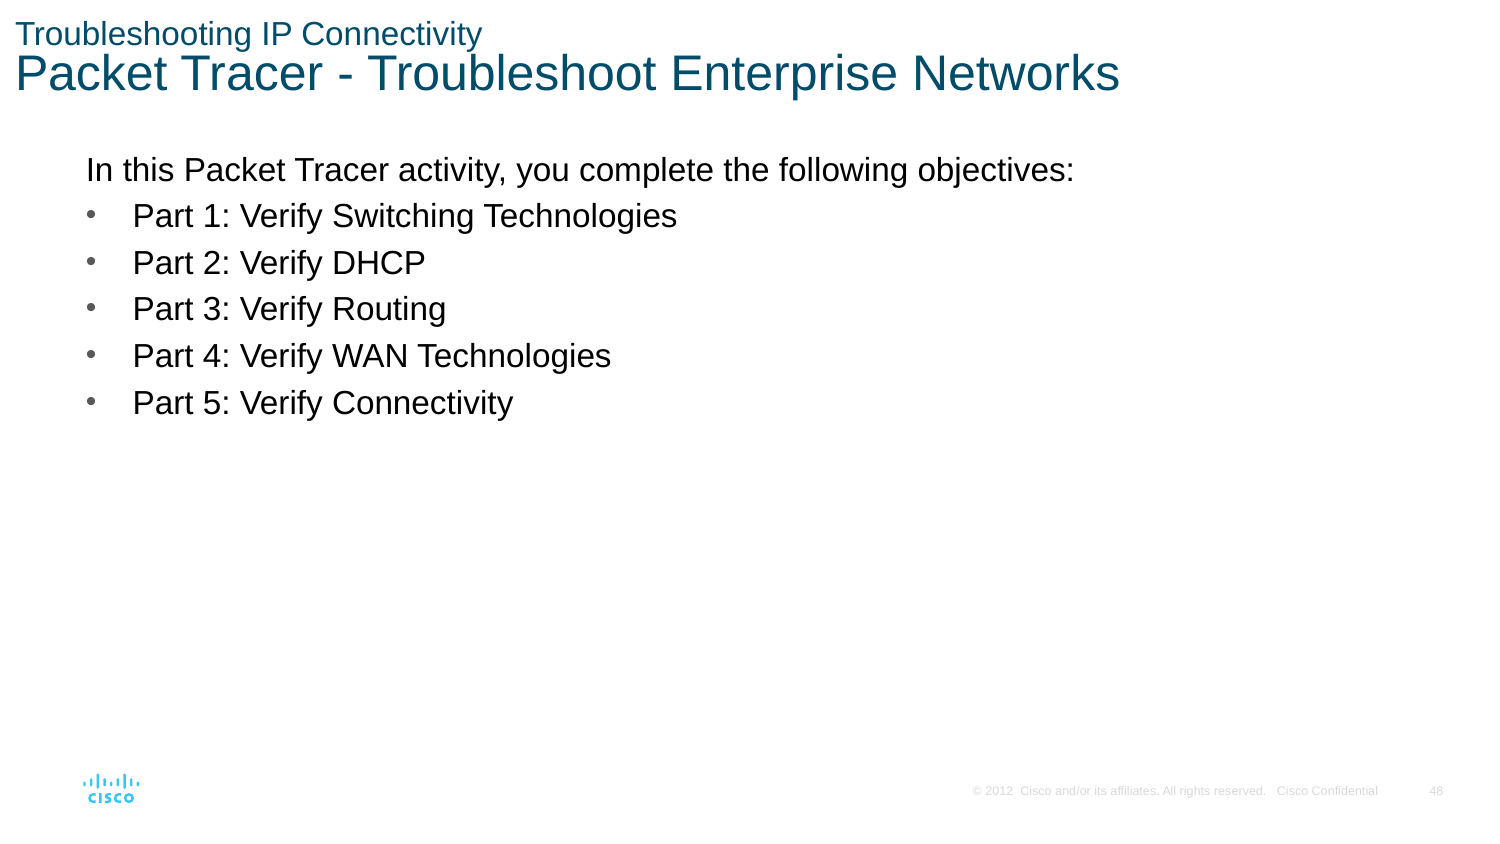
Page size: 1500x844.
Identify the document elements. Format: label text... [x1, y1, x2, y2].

title Troubleshooting IP Connectivity Packet Tracer - Troubleshoot Enterprise Networks [0, 0, 1369, 121]
list In this Packet Tracer activity, you complete the following objectives: Part 1: Verify Switching Technologies Part 2: Verify DHCP Part 3: Verify Routing Part 4: Verify WAN Technologies Part 5: Verify Connectivity [70, 140, 1430, 645]
